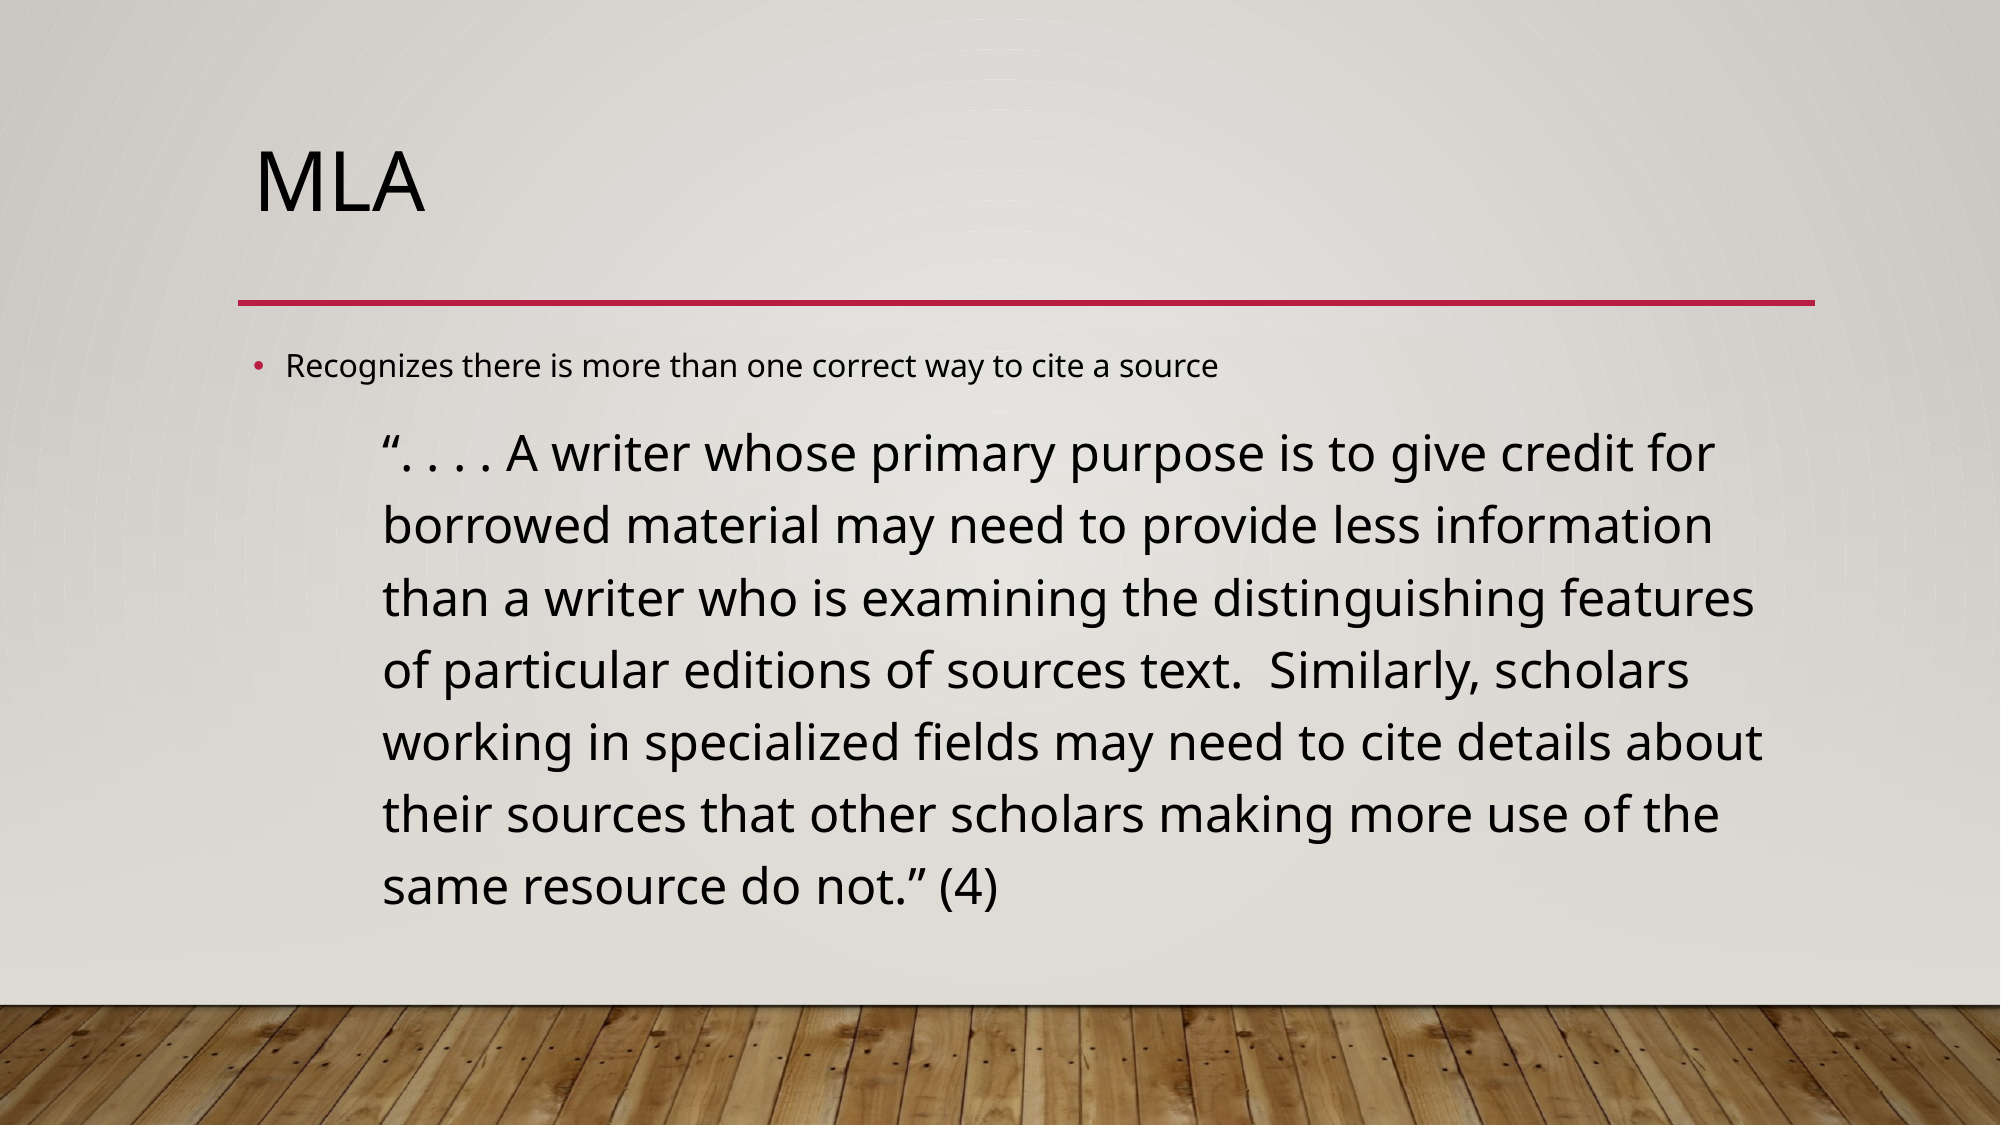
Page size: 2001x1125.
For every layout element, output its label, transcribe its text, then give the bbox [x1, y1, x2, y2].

title MLA [238, 131, 1814, 305]
picture [0, 1005, 2000, 1125]
list Recognizes there is more than one correct way to cite a source “. . . . A writer whose primary purpose is to give credit for borrowed material may need to provide less information than a writer who is examining the distinguishing features of particular editions of sources text. Similarly, scholars working in specialized fields may need to cite details about their sources that other scholars making more use of the same resource do not.” (4) [238, 330, 1814, 935]
